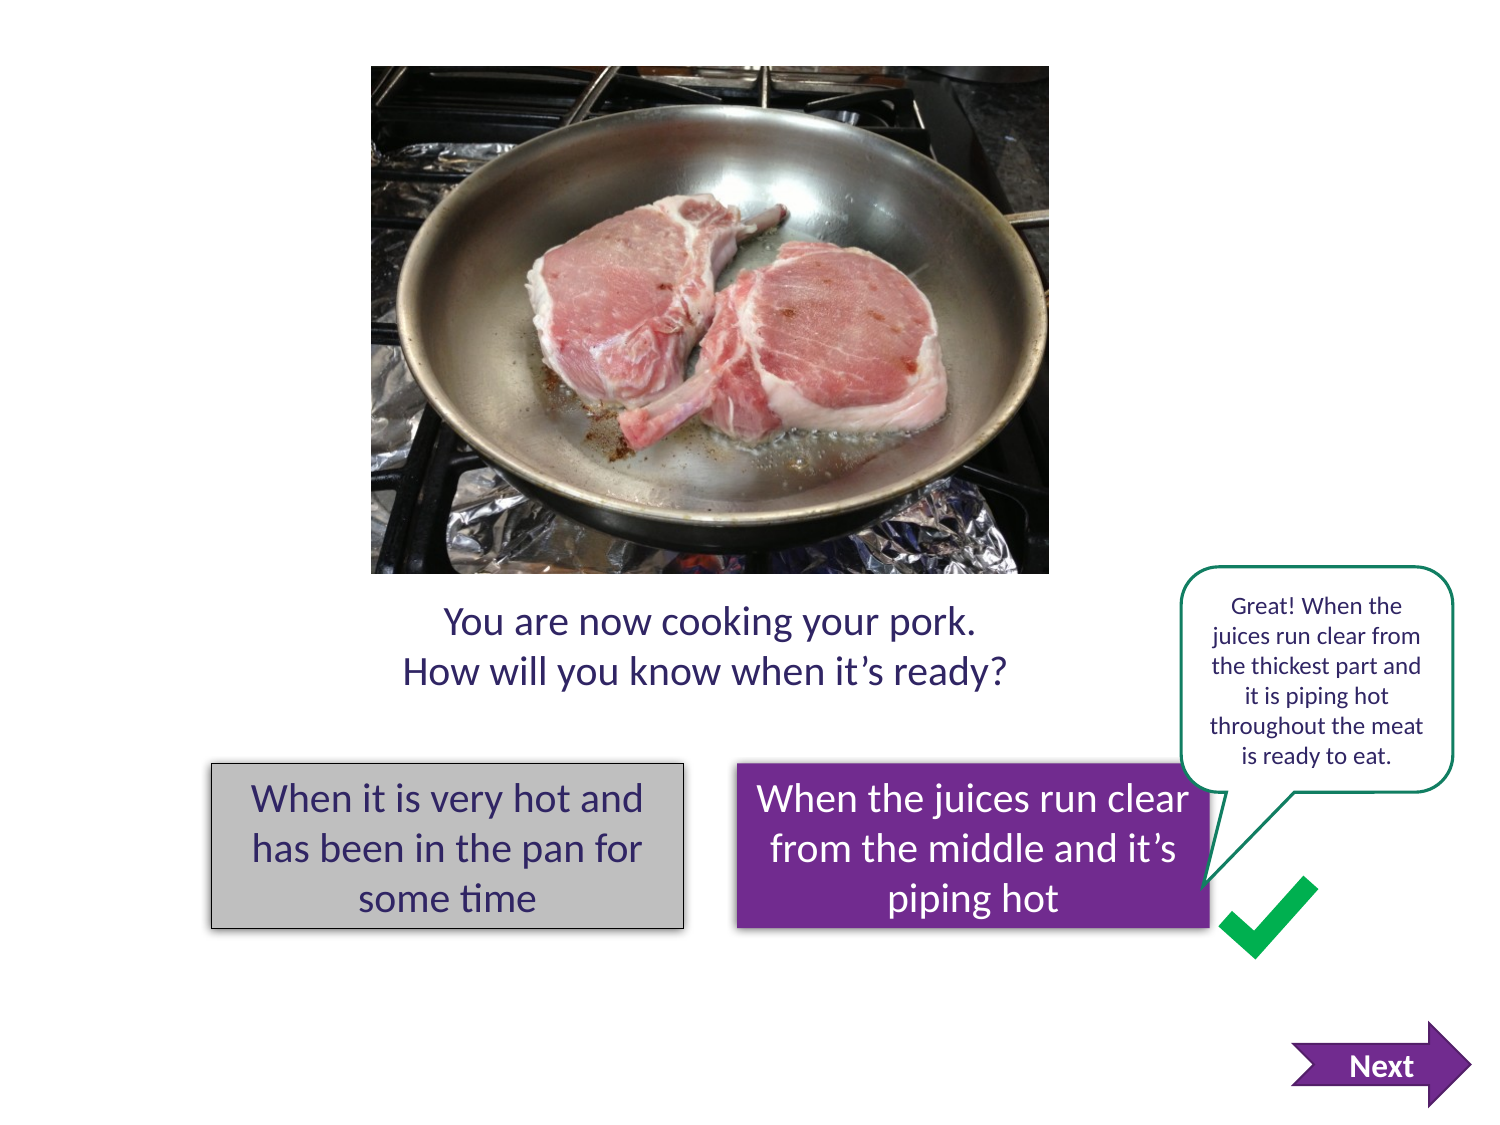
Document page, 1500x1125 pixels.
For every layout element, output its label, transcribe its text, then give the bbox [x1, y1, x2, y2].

picture [371, 66, 1049, 574]
text_box When the juices run clear from the middle and it’s piping hot [737, 763, 1210, 929]
text_box Next [1290, 1020, 1472, 1109]
text_box You are now cooking your pork. How will you know when it’s ready? [371, 586, 1049, 701]
text_box Great! When the juices run clear from the thickest part and it is piping hot throughout the meat is ready to eat. [1180, 566, 1454, 889]
text_box When it is very hot and has been in the pan for some time [211, 763, 684, 929]
text_box [1218, 875, 1319, 960]
